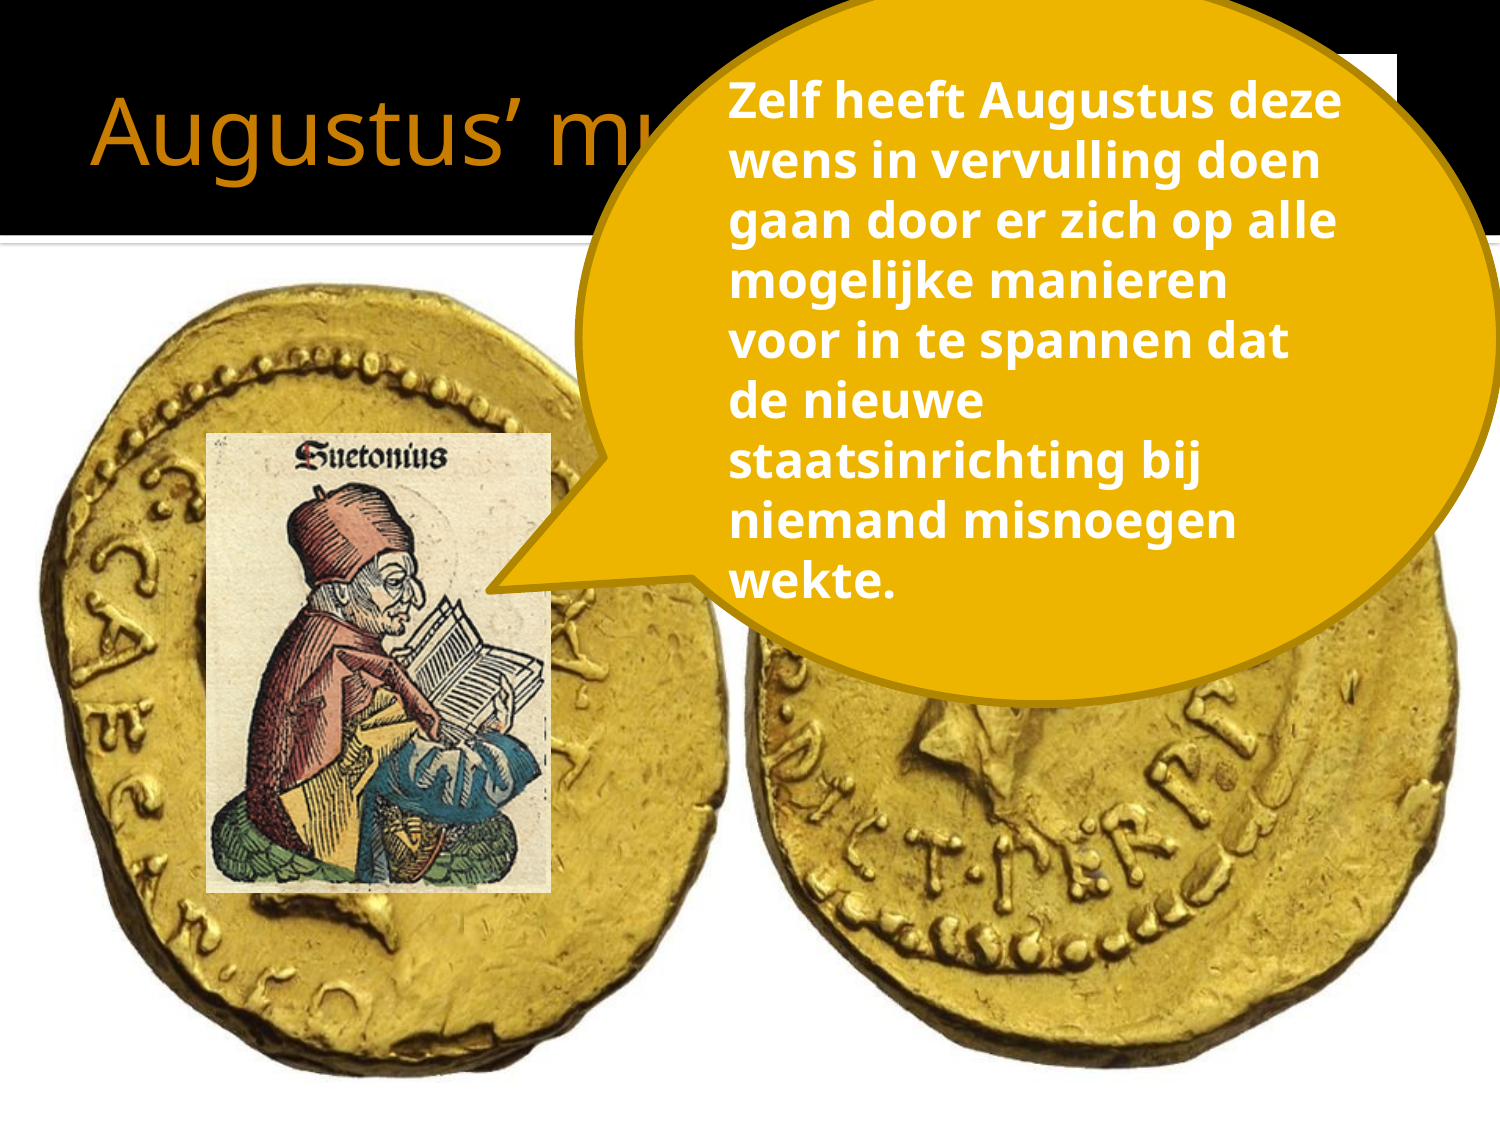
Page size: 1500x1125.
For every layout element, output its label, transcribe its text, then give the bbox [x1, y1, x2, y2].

picture [35, 278, 1465, 1083]
text_box Zelf heeft Augustus deze wens in vervulling doen gaan door er zich op alle mogelijke manieren voor in te spannen dat de nieuwe staatsinrichting bij niemand misnoegen wekte. [580, 0, 1500, 479]
title Augustus’ munten [1290, 25, 1425, 130]
title Augustus’ munten [75, 25, 789, 231]
